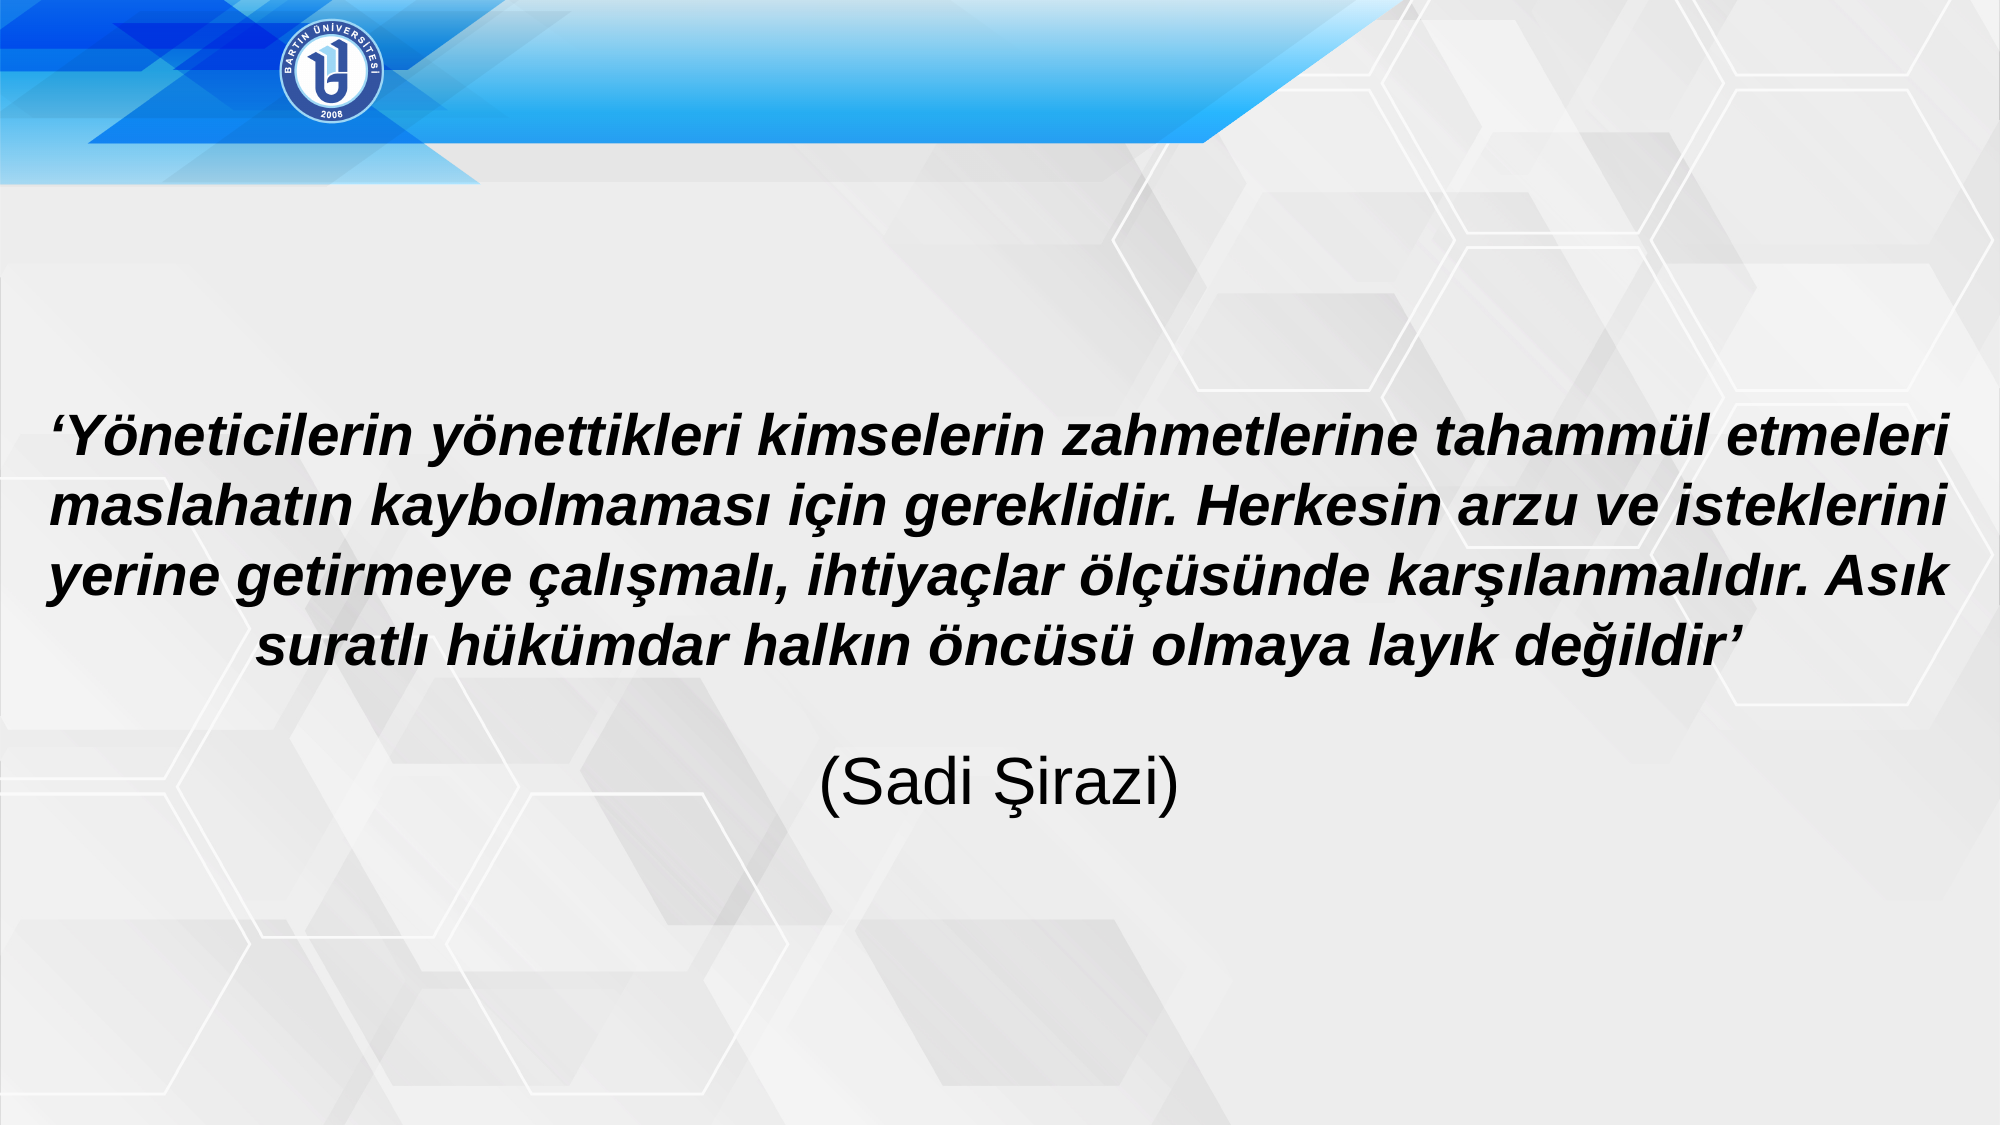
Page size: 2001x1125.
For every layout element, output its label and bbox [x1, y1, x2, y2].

text_box [0, 0, 1426, 199]
picture [0, 0, 2000, 1125]
